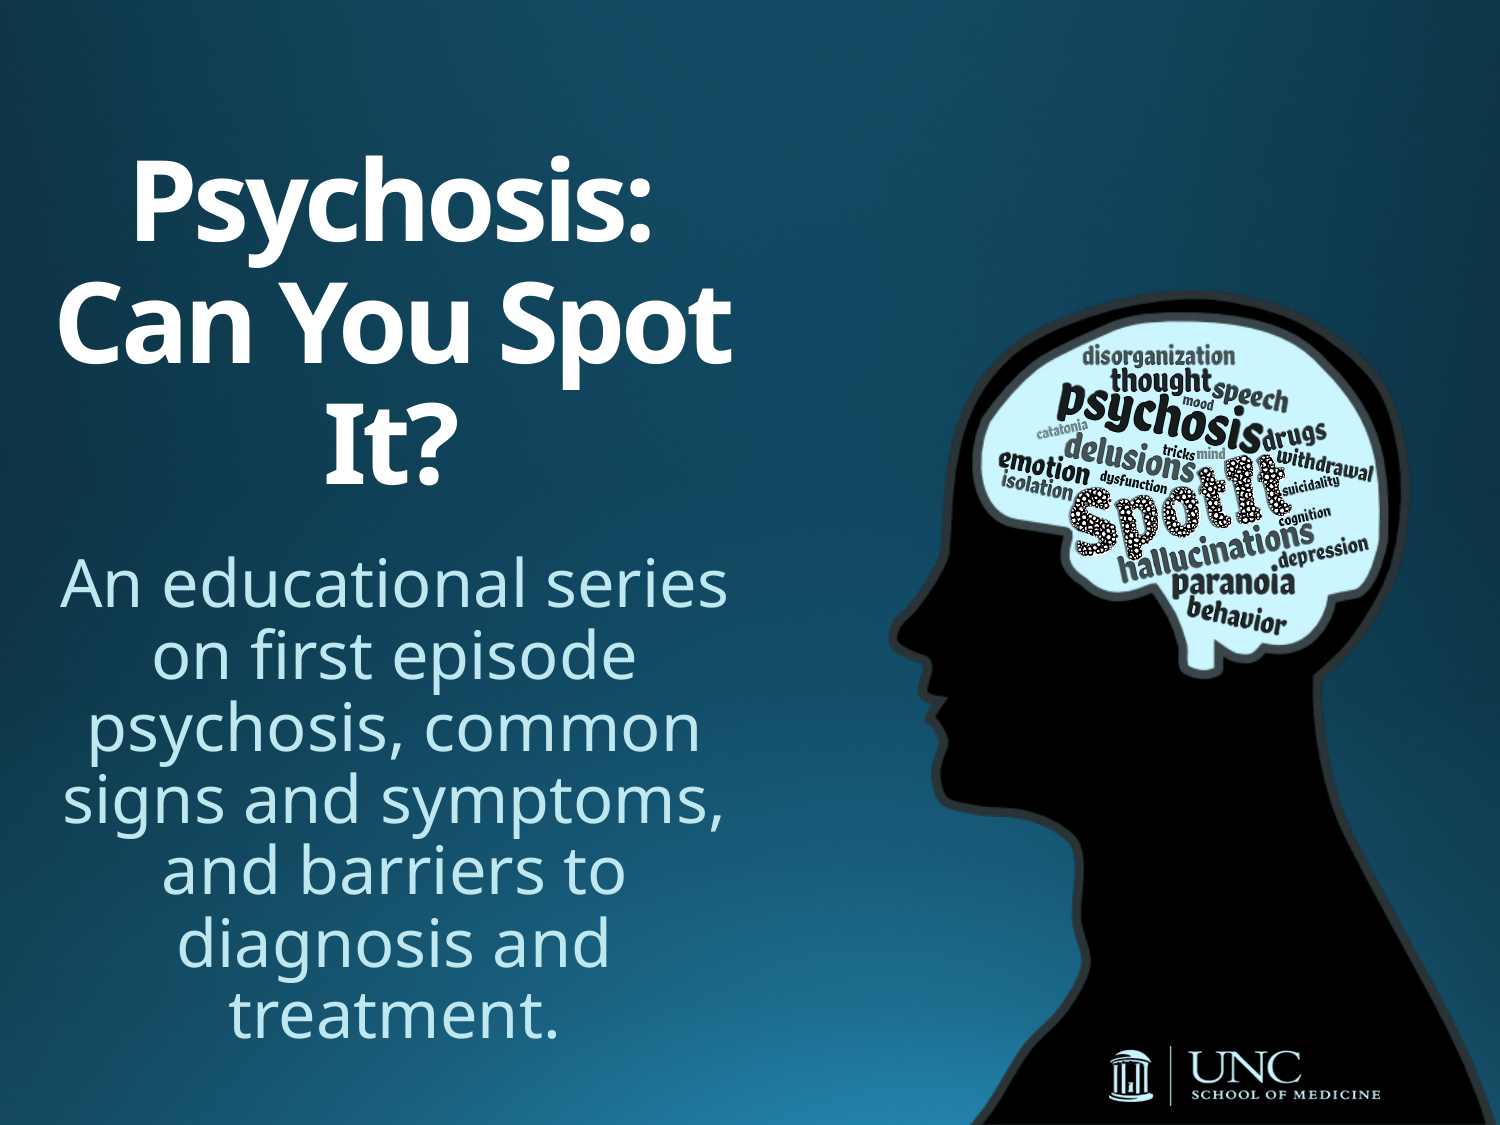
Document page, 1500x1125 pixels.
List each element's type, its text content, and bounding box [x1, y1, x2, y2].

title Psychosis: Can You Spot It? [0, 137, 785, 403]
subtitle An educational series on first episode psychosis, common signs and symptoms, and barriers to diagnosis and treatment. [29, 542, 762, 1008]
picture [0, 0, 1500, 1125]
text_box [888, 290, 1497, 1125]
